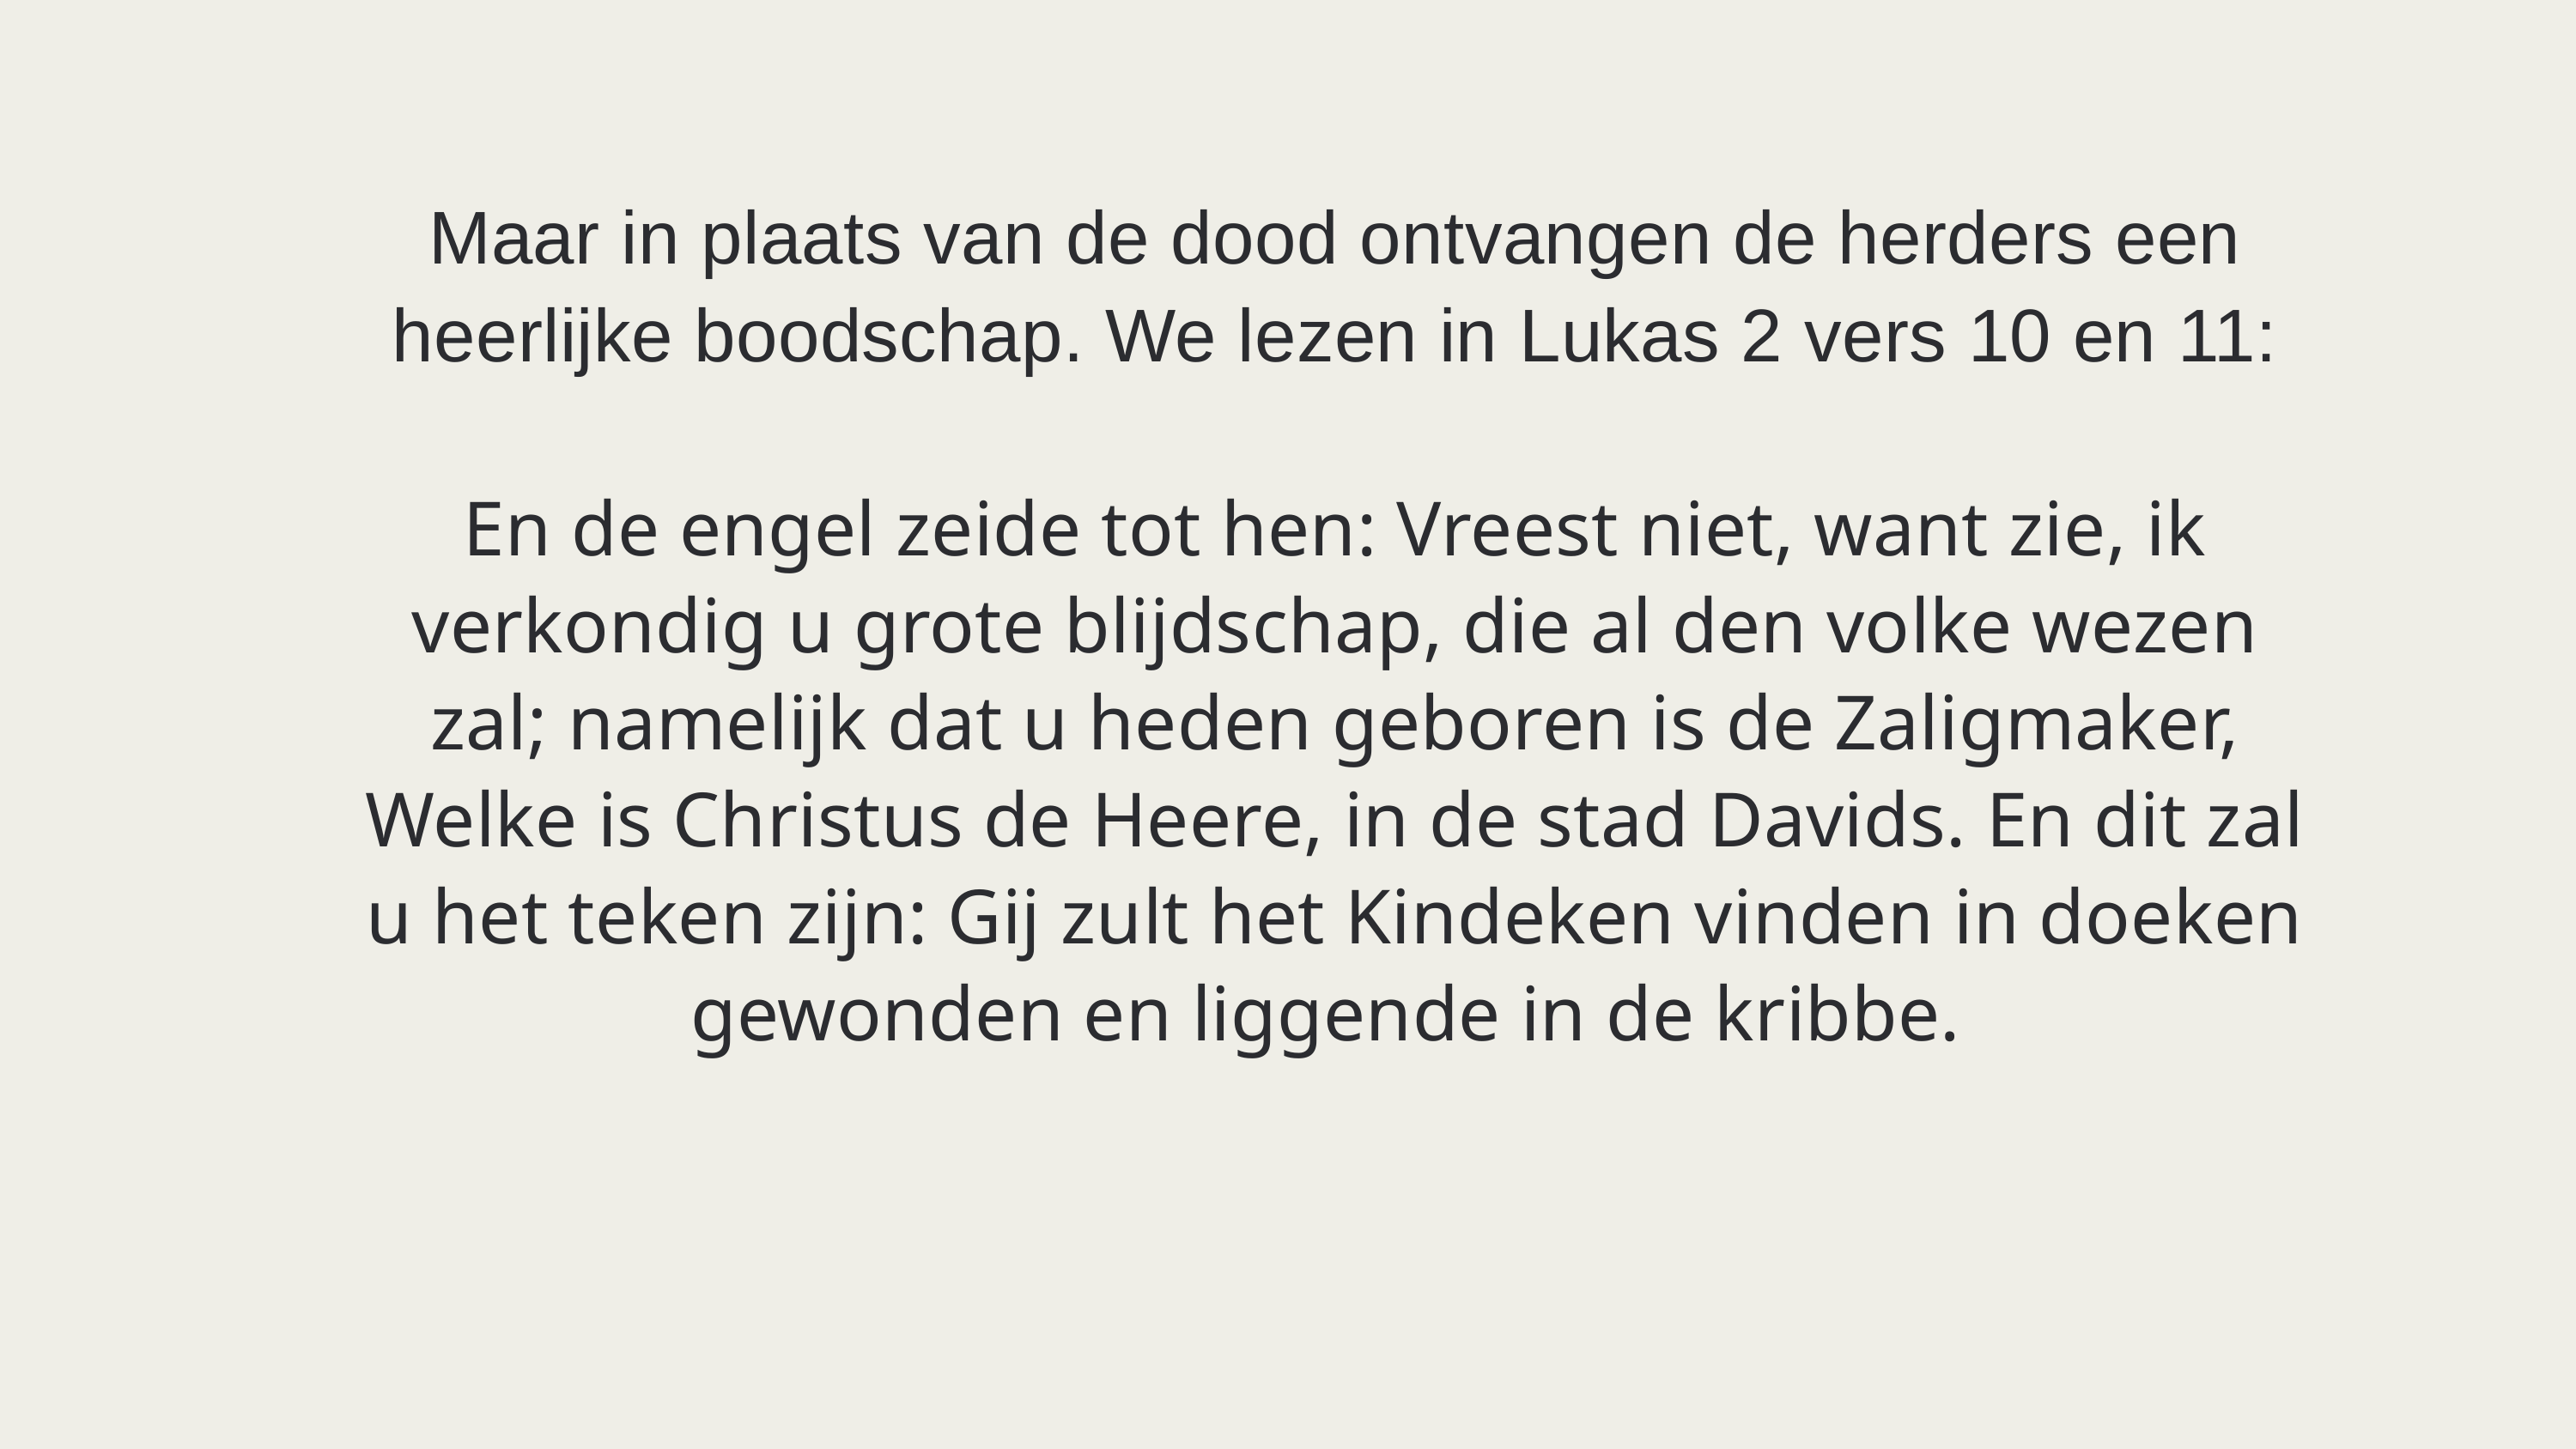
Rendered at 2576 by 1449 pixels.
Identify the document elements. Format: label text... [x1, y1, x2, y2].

text_box Maar in plaats van de dood ontvangen de herders een heerlijke boodschap. We lezen in Lukas 2 vers 10 en 11: En de engel zeide tot hen: Vreest niet, want zie, ik verkondig u grote blijdschap, die al den volke wezen zal; namelijk dat u heden geboren is de Zaligmaker, Welke is Christus de Heere, in de stad Davids. En dit zal u het teken zijn: Gij zult het Kindeken vinden in doeken gewonden en liggende in de kribbe. [355, 182, 2318, 1258]
